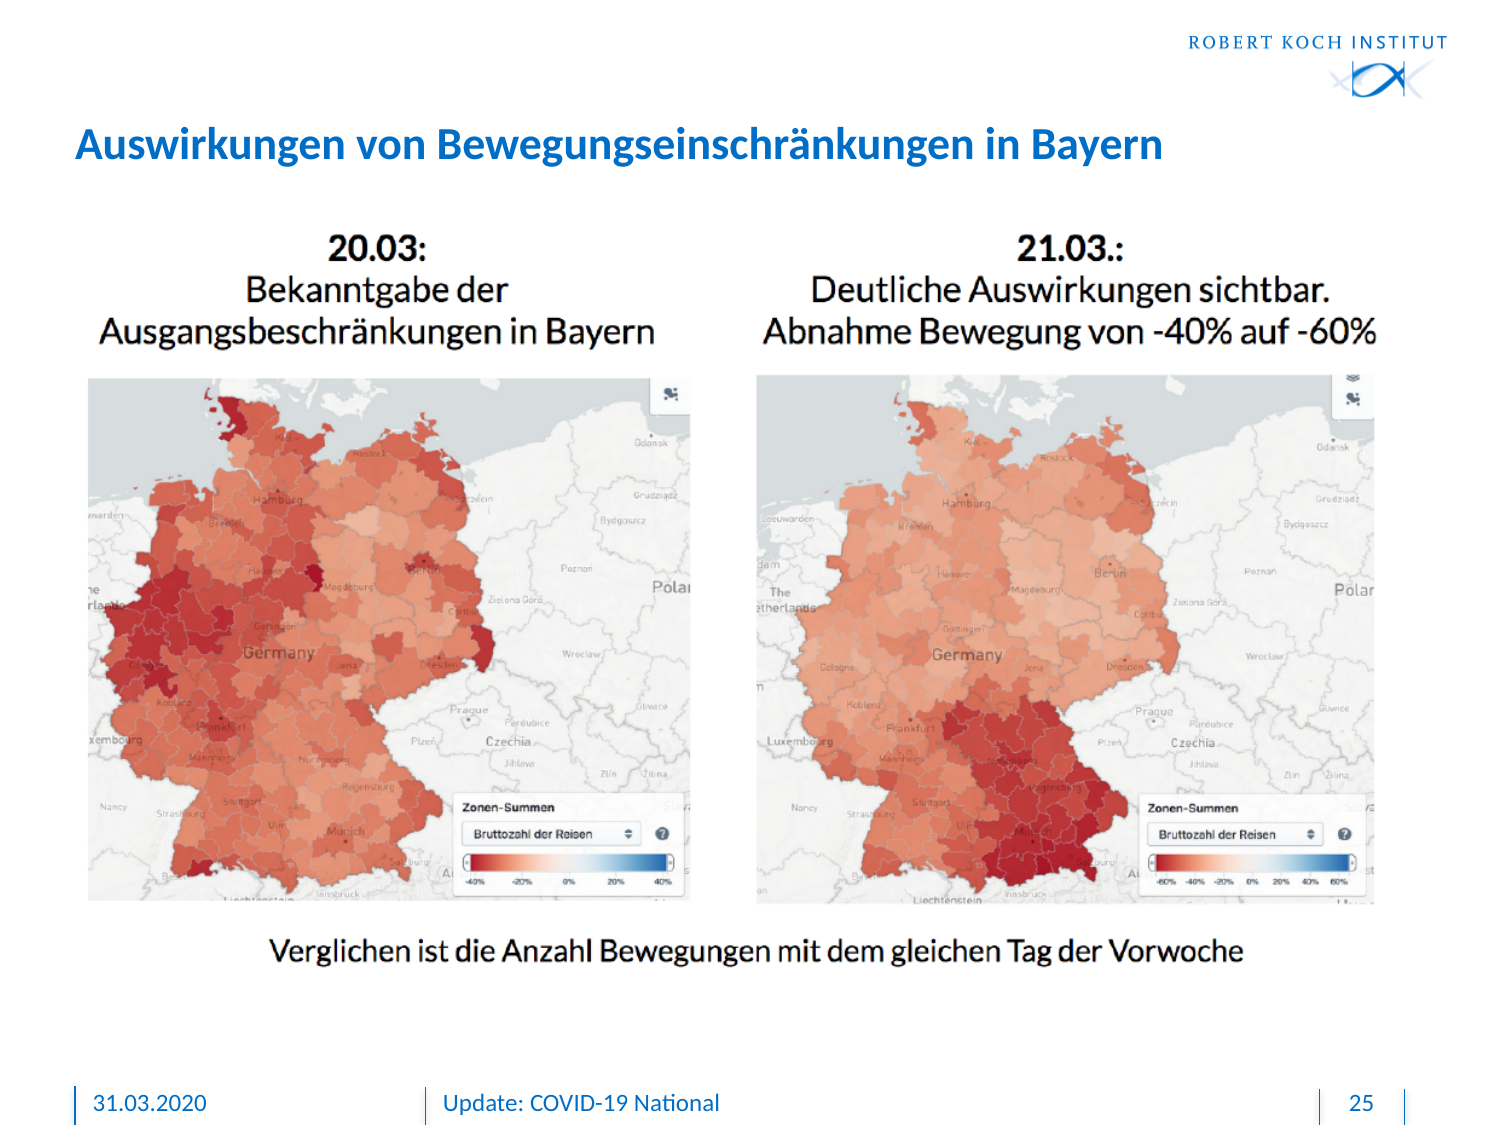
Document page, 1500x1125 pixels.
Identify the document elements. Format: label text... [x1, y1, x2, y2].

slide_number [92, 1086, 398, 1119]
footer Update: COVID-19 National [442, 1086, 1293, 1119]
title Auswirkungen von Bewegungseinschränkungen in Bayern [75, 113, 1403, 170]
picture [1182, 29, 1454, 109]
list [52, 192, 1408, 994]
slide_number 25 [1321, 1086, 1403, 1119]
